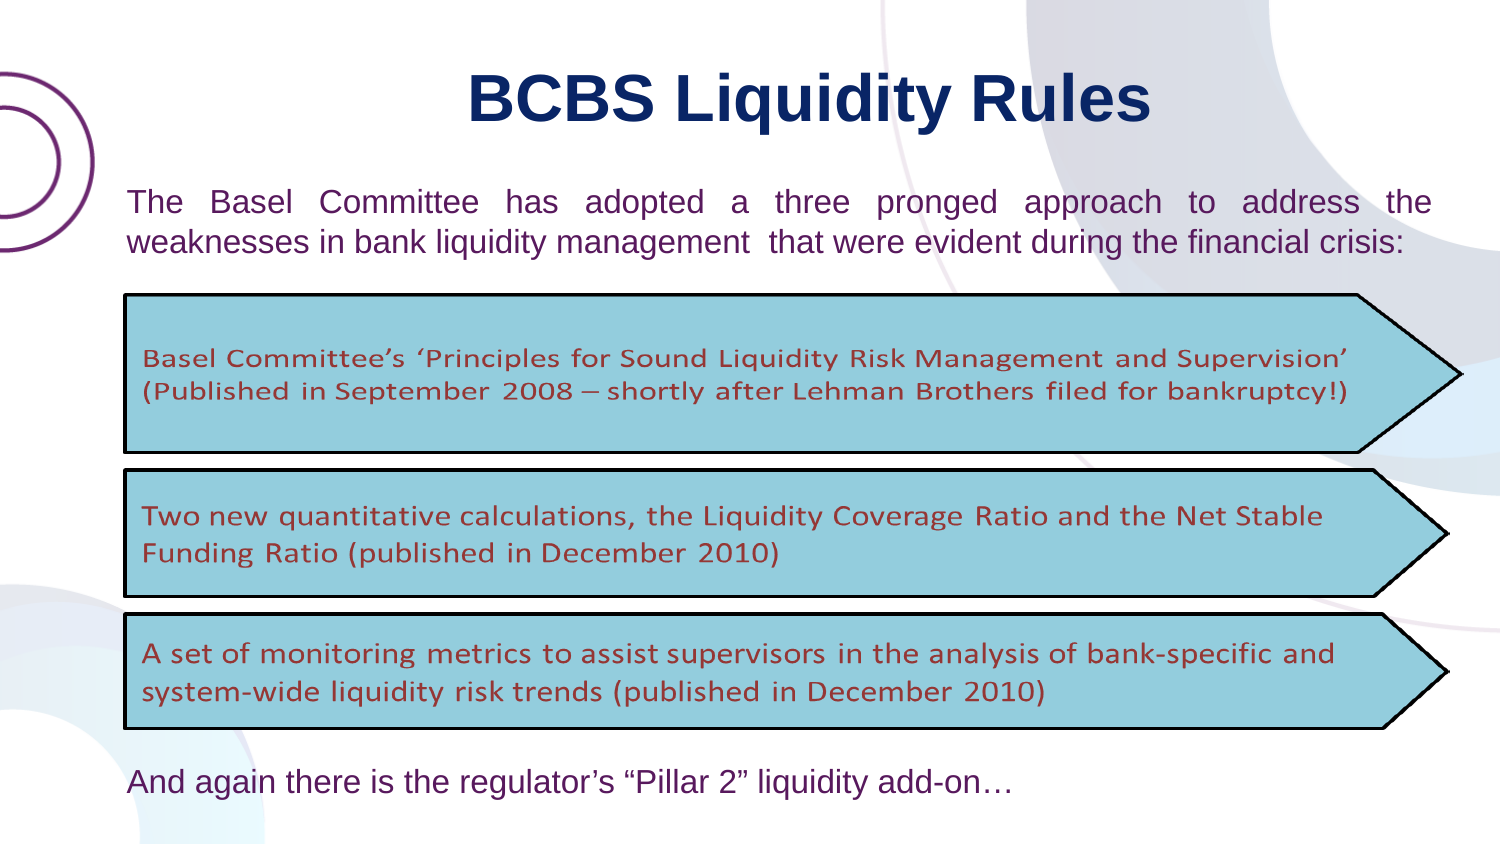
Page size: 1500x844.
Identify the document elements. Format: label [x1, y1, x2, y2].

list [0, 0, 1500, 844]
picture [119, 612, 1450, 730]
picture [120, 293, 1464, 454]
picture [119, 468, 1450, 598]
